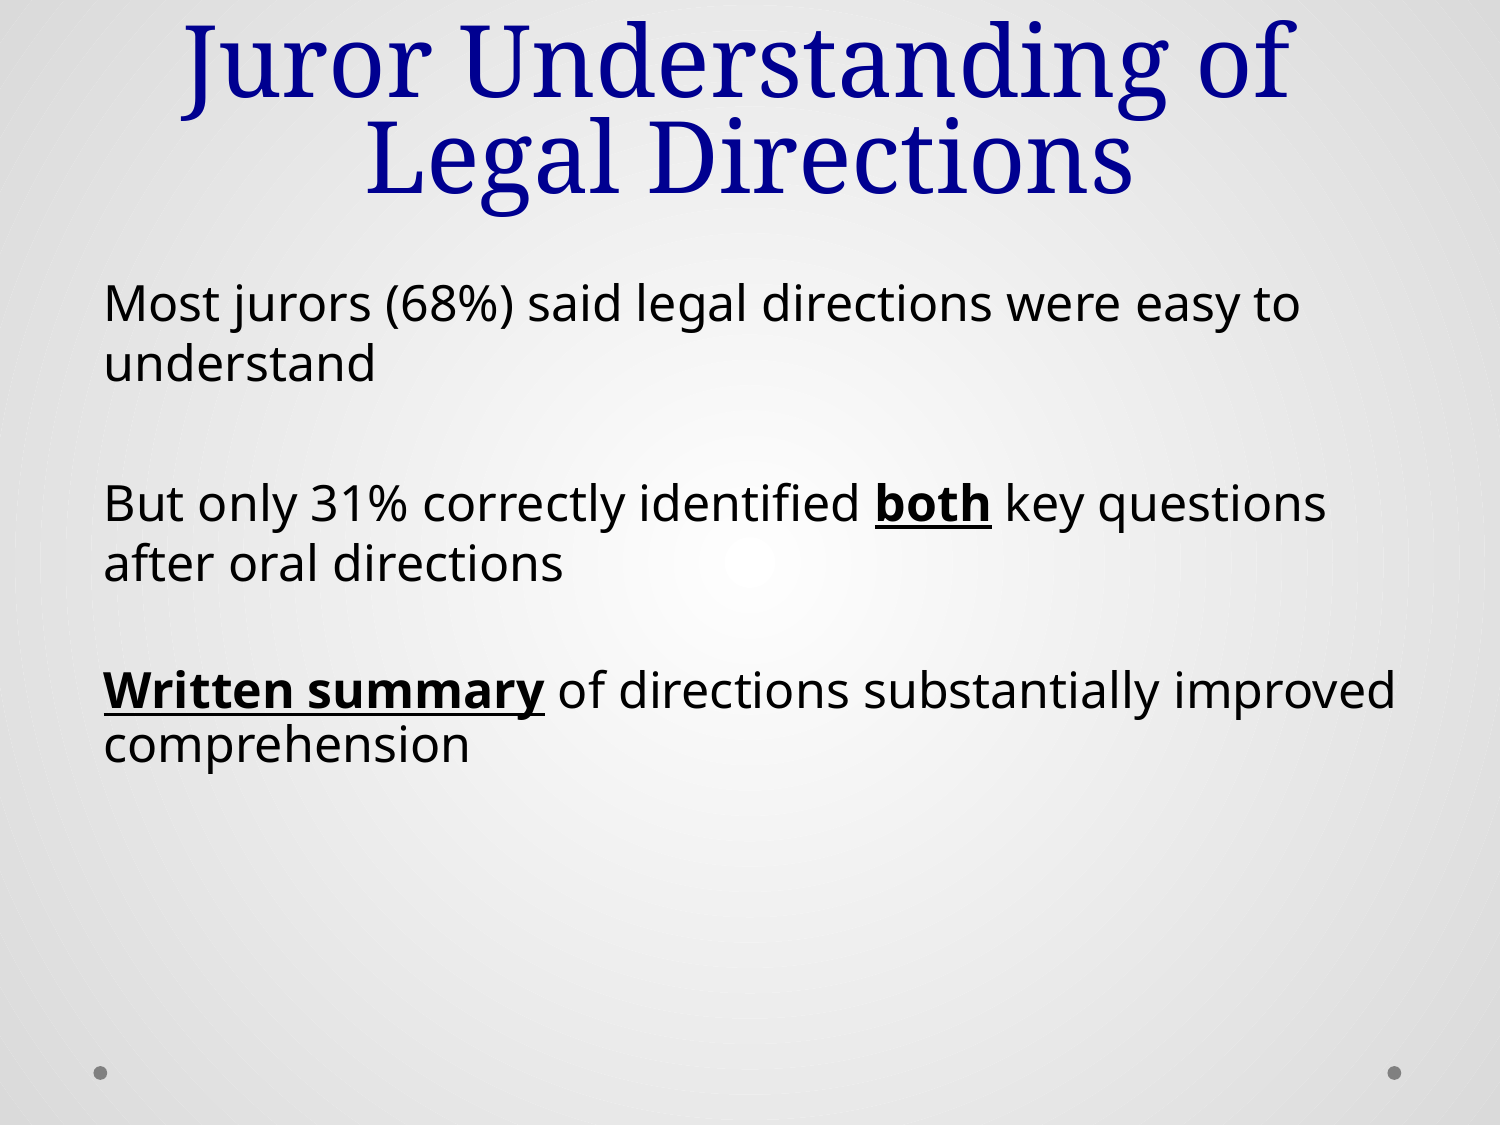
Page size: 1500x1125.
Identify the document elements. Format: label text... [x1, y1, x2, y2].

title Juror Understanding of Legal Directions [0, 0, 1500, 220]
list Most jurors (68%) said legal directions were easy to understand But only 31% correctly identified both key questions after oral directions Written summary of directions substantially improved comprehension [88, 231, 1424, 1079]
